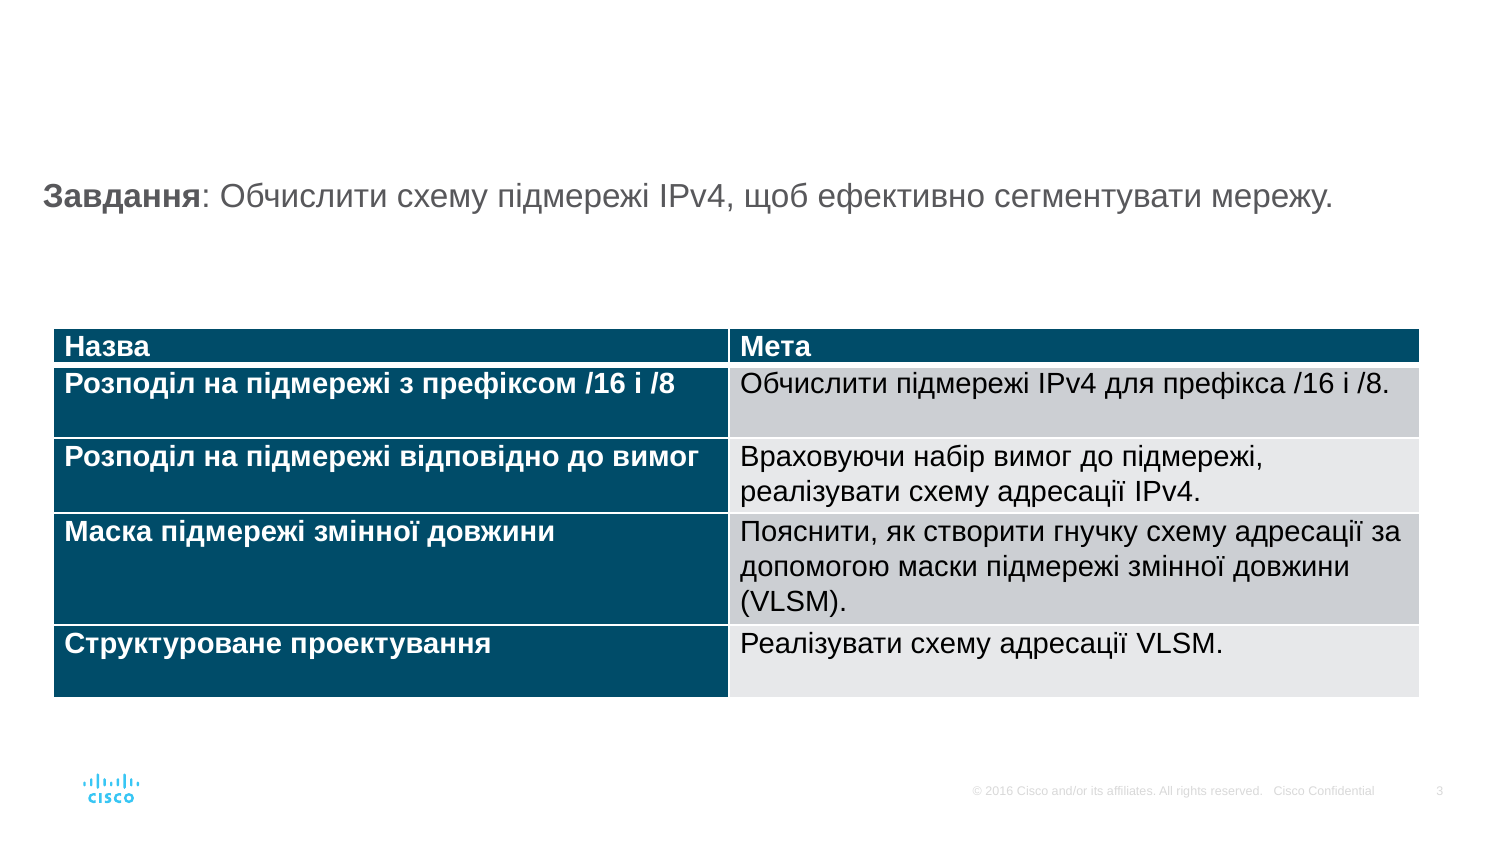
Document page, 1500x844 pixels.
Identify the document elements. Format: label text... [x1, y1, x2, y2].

table_cell Пояснити, як створити гнучку схему адресації за допомогою маски підмережі змінної довжини (VLSM). [730, 514, 1419, 624]
table_cell Розподіл на підмережі з префіксом /16 і /8 [54, 368, 728, 437]
table_cell Реалізувати схему адресації VLSM. [730, 626, 1419, 697]
table_cell Структуроване проектування [54, 626, 728, 697]
table_header Мета [730, 329, 1419, 362]
table_cell Обчислити підмережі IPv4 для префікса /16 і /8. [730, 368, 1419, 437]
table_cell Розподіл на підмережі відповідно до вимог [54, 439, 728, 512]
table_header Назва [54, 329, 728, 362]
text_box Завдання: Обчислити схему підмережі IPv4, щоб ефективно сегментувати мережу. [27, 167, 1473, 222]
table_cell Враховуючи набір вимог до підмережі, реалізувати схему адресації IPv4. [730, 439, 1419, 512]
table_cell Маска підмережі змінної довжини [54, 514, 728, 624]
